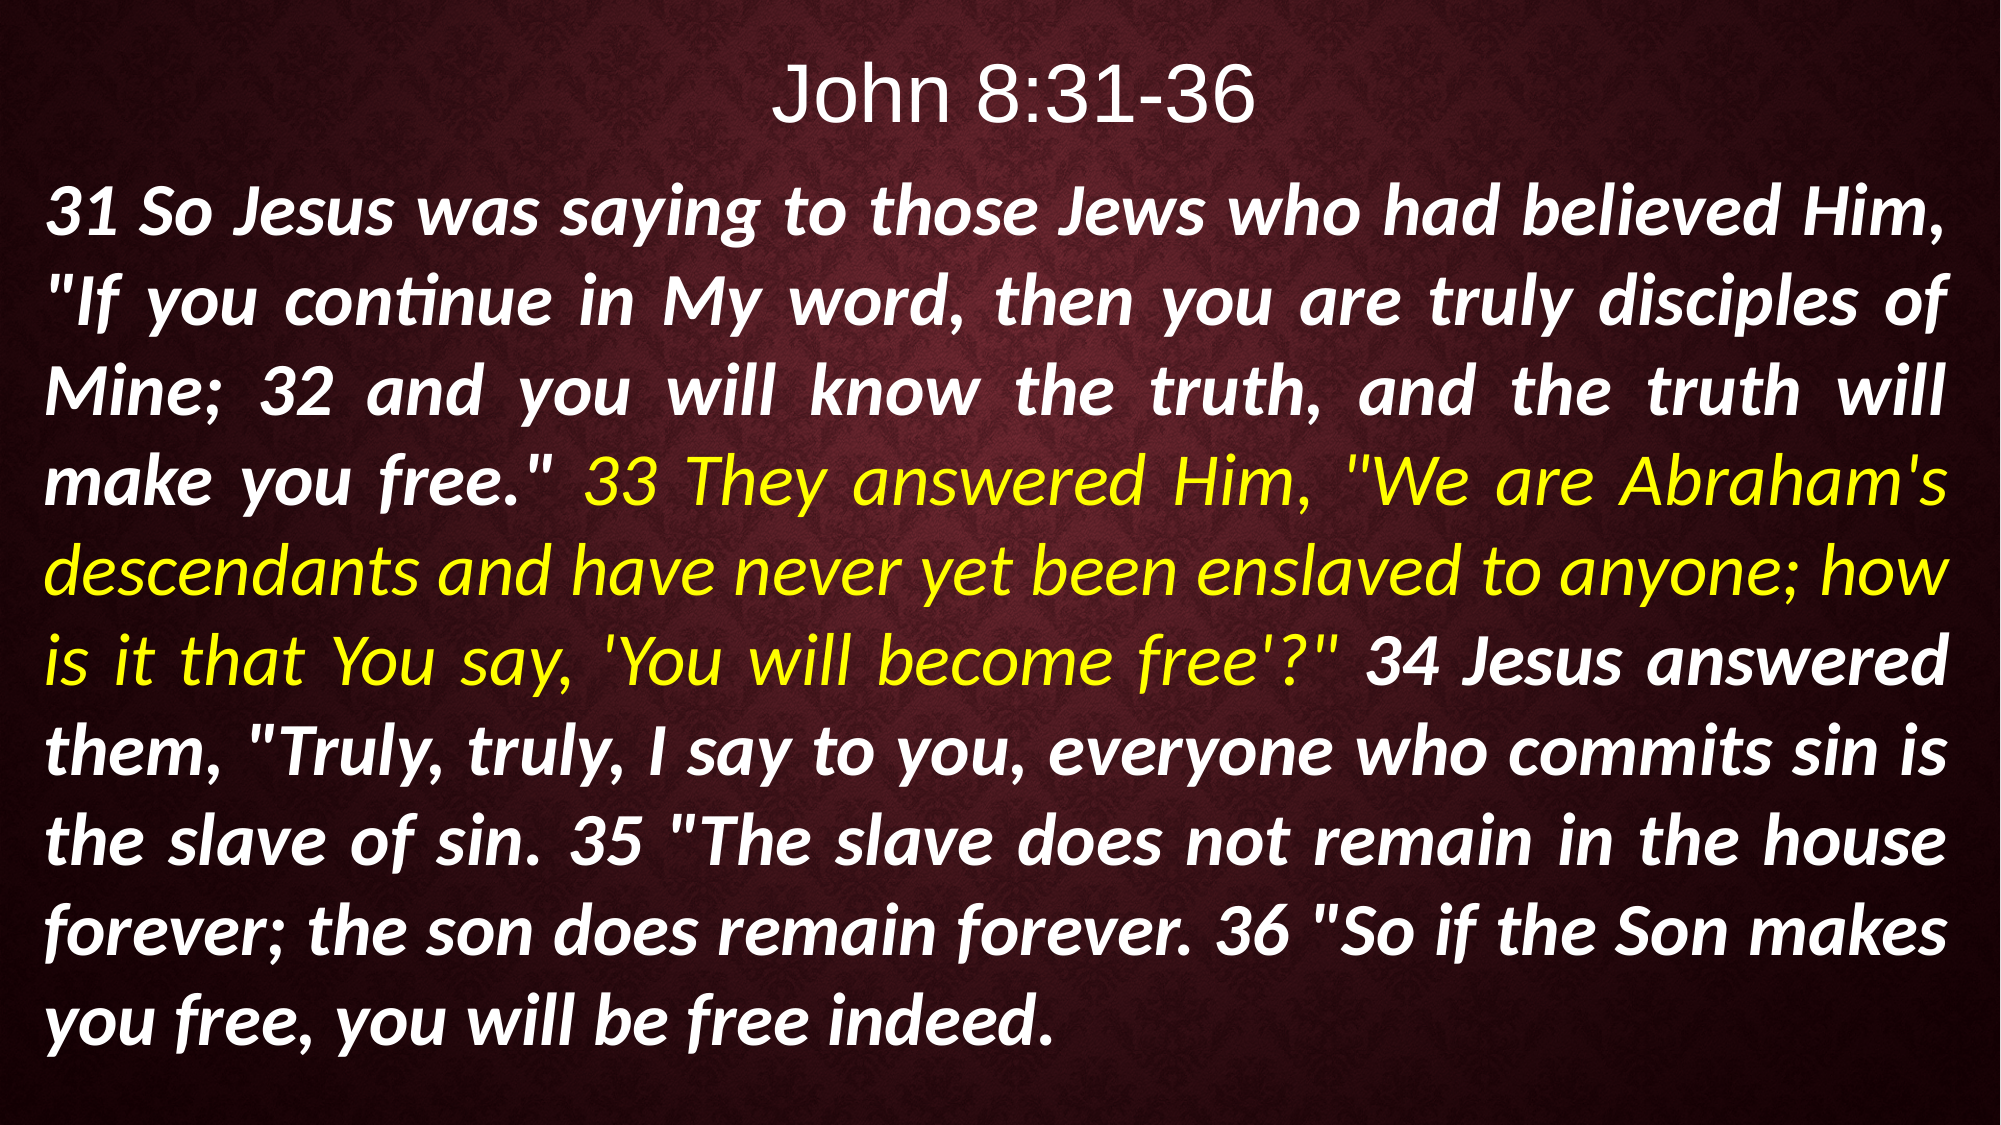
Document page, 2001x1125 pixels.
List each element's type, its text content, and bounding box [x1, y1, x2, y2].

text_box 31 So Jesus was saying to those Jews who had believed Him, "If you continue in My word, then you are truly disciples of Mine; 32 and you will know the truth, and the truth will make you free." 33 They answered Him, "We are Abraham's descendants and have never yet been enslaved to anyone; how is it that You say, 'You will become free'?" 34 Jesus answered them, "Truly, truly, I say to you, everyone who commits sin is the slave of sin. 35 "The slave does not remain in the house forever; the son does remain forever. 36 "So if the Son makes you free, you will be free indeed. [28, 152, 1965, 1068]
text_box John 8:31-36 [55, 31, 1974, 146]
